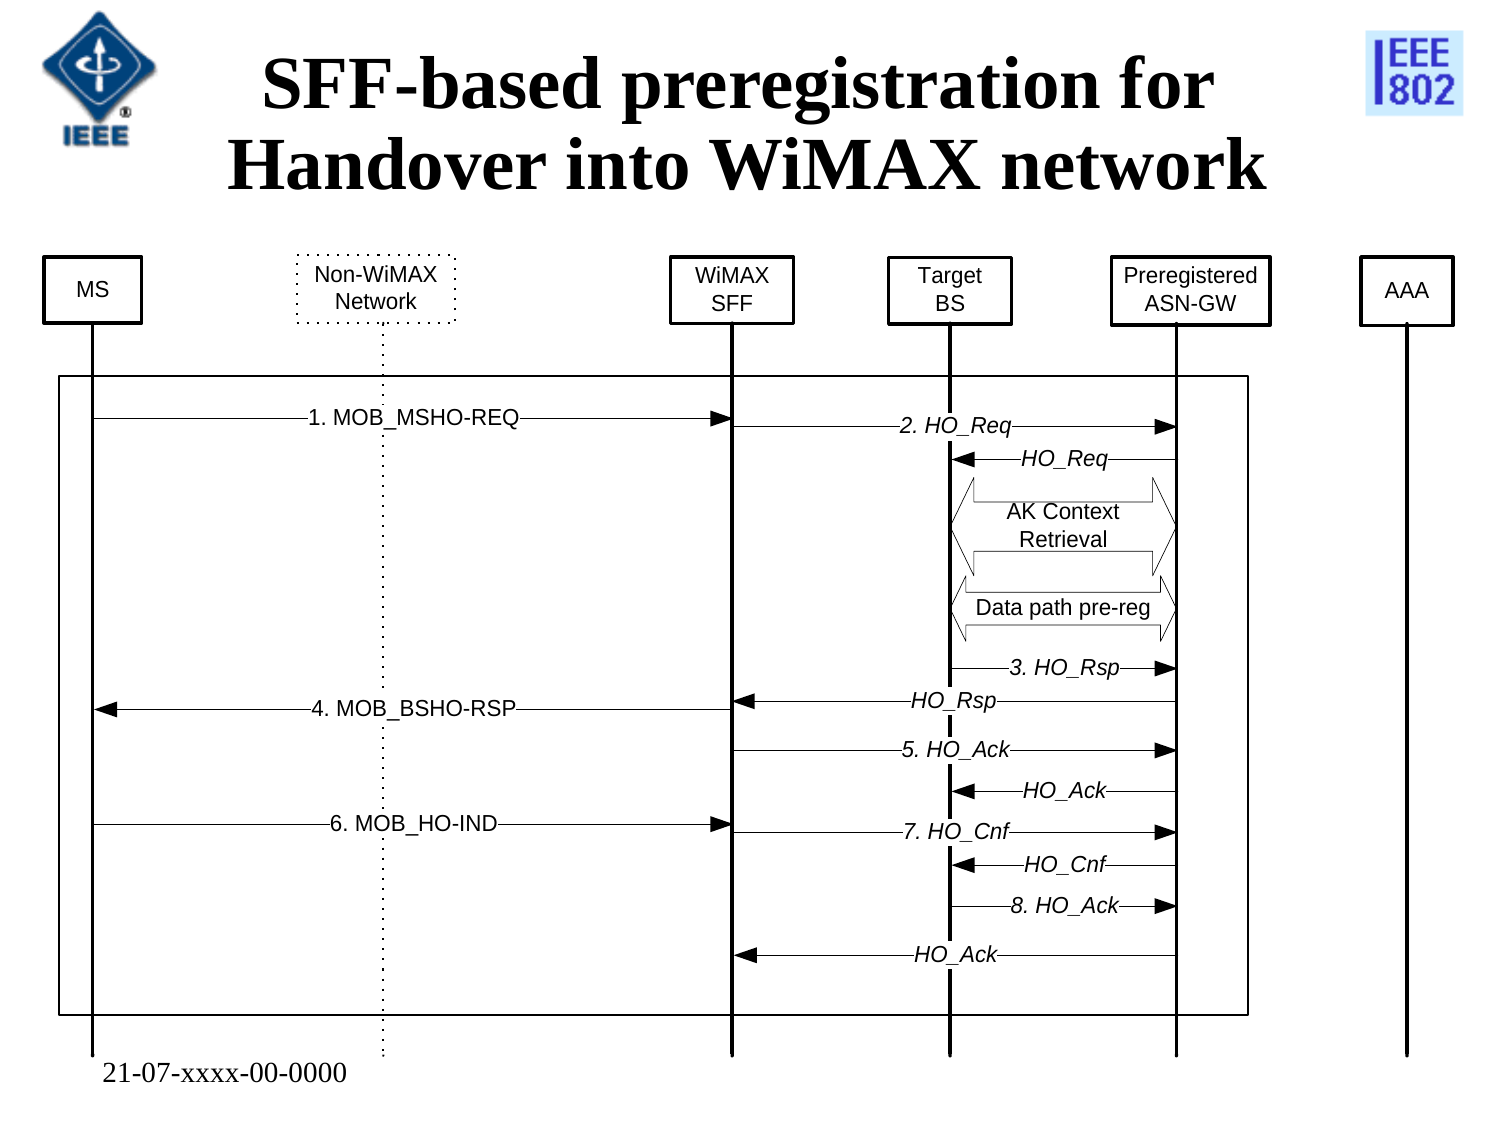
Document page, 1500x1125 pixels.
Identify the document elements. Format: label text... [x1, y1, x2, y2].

picture [37, 9, 162, 150]
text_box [37, 249, 1460, 1063]
picture [1351, 12, 1475, 141]
title SFF-based preregistration for Handover into WiMAX network [68, 36, 1427, 213]
footer 21-07-xxxx-00-0000 [62, 1071, 388, 1097]
